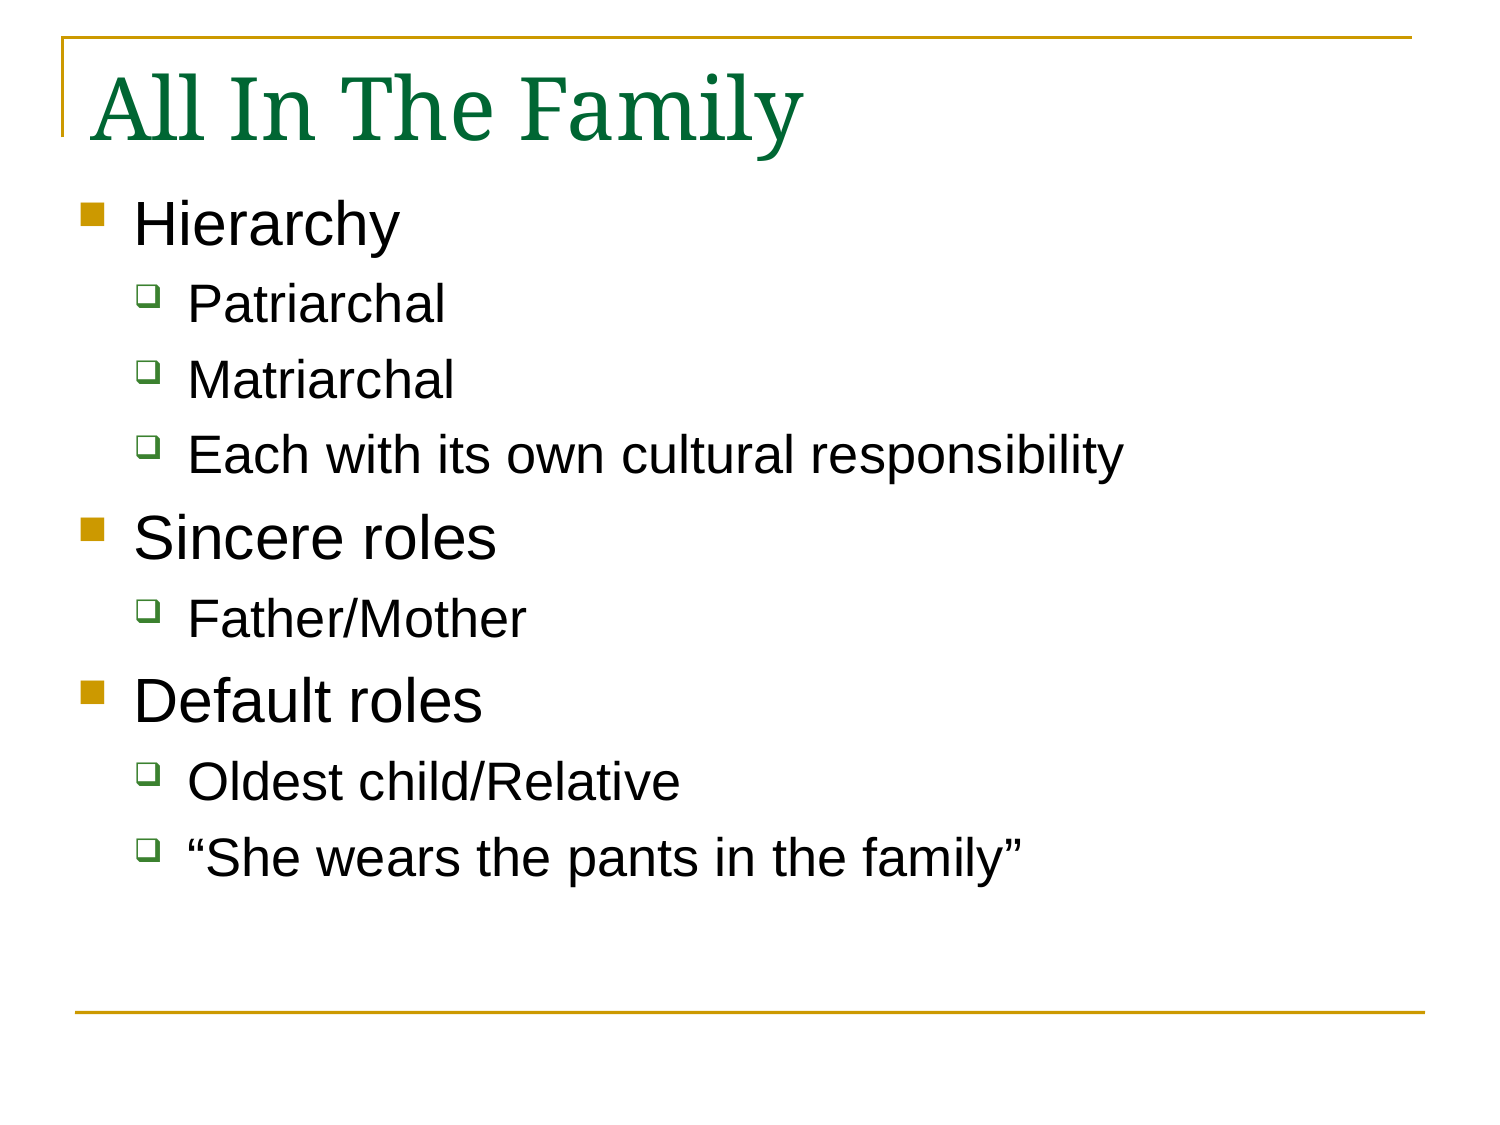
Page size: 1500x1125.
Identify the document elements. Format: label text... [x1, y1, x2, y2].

title All In The Family [75, 45, 1425, 233]
list Hierarchy Patriarchal Matriarchal Each with its own cultural responsibility Sincere roles Father/Mother Default roles Oldest child/Relative “She wears the pants in the family” [62, 174, 1413, 919]
